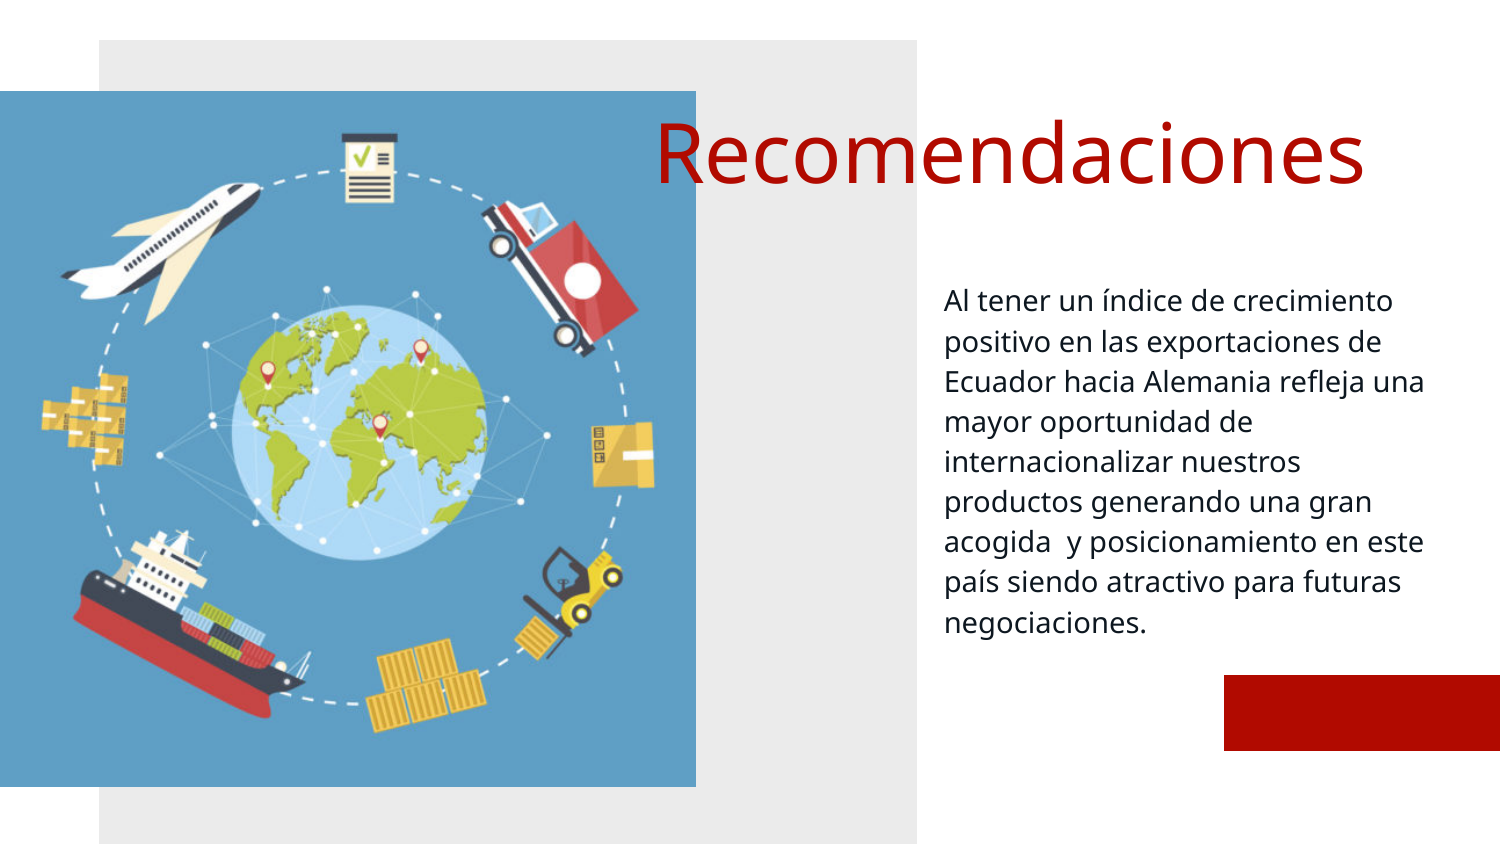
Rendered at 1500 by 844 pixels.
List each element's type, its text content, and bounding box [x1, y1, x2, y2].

list Al tener un índice de crecimiento positivo en las exportaciones de Ecuador hacia Alemania refleja una mayor oportunidad de internacionalizar nuestros productos generando una gran acogida y posicionamiento en este país siendo atractivo para futuras negociaciones. [928, 262, 1459, 541]
picture [0, 90, 696, 787]
title Recomendaciones [696, 91, 1382, 216]
